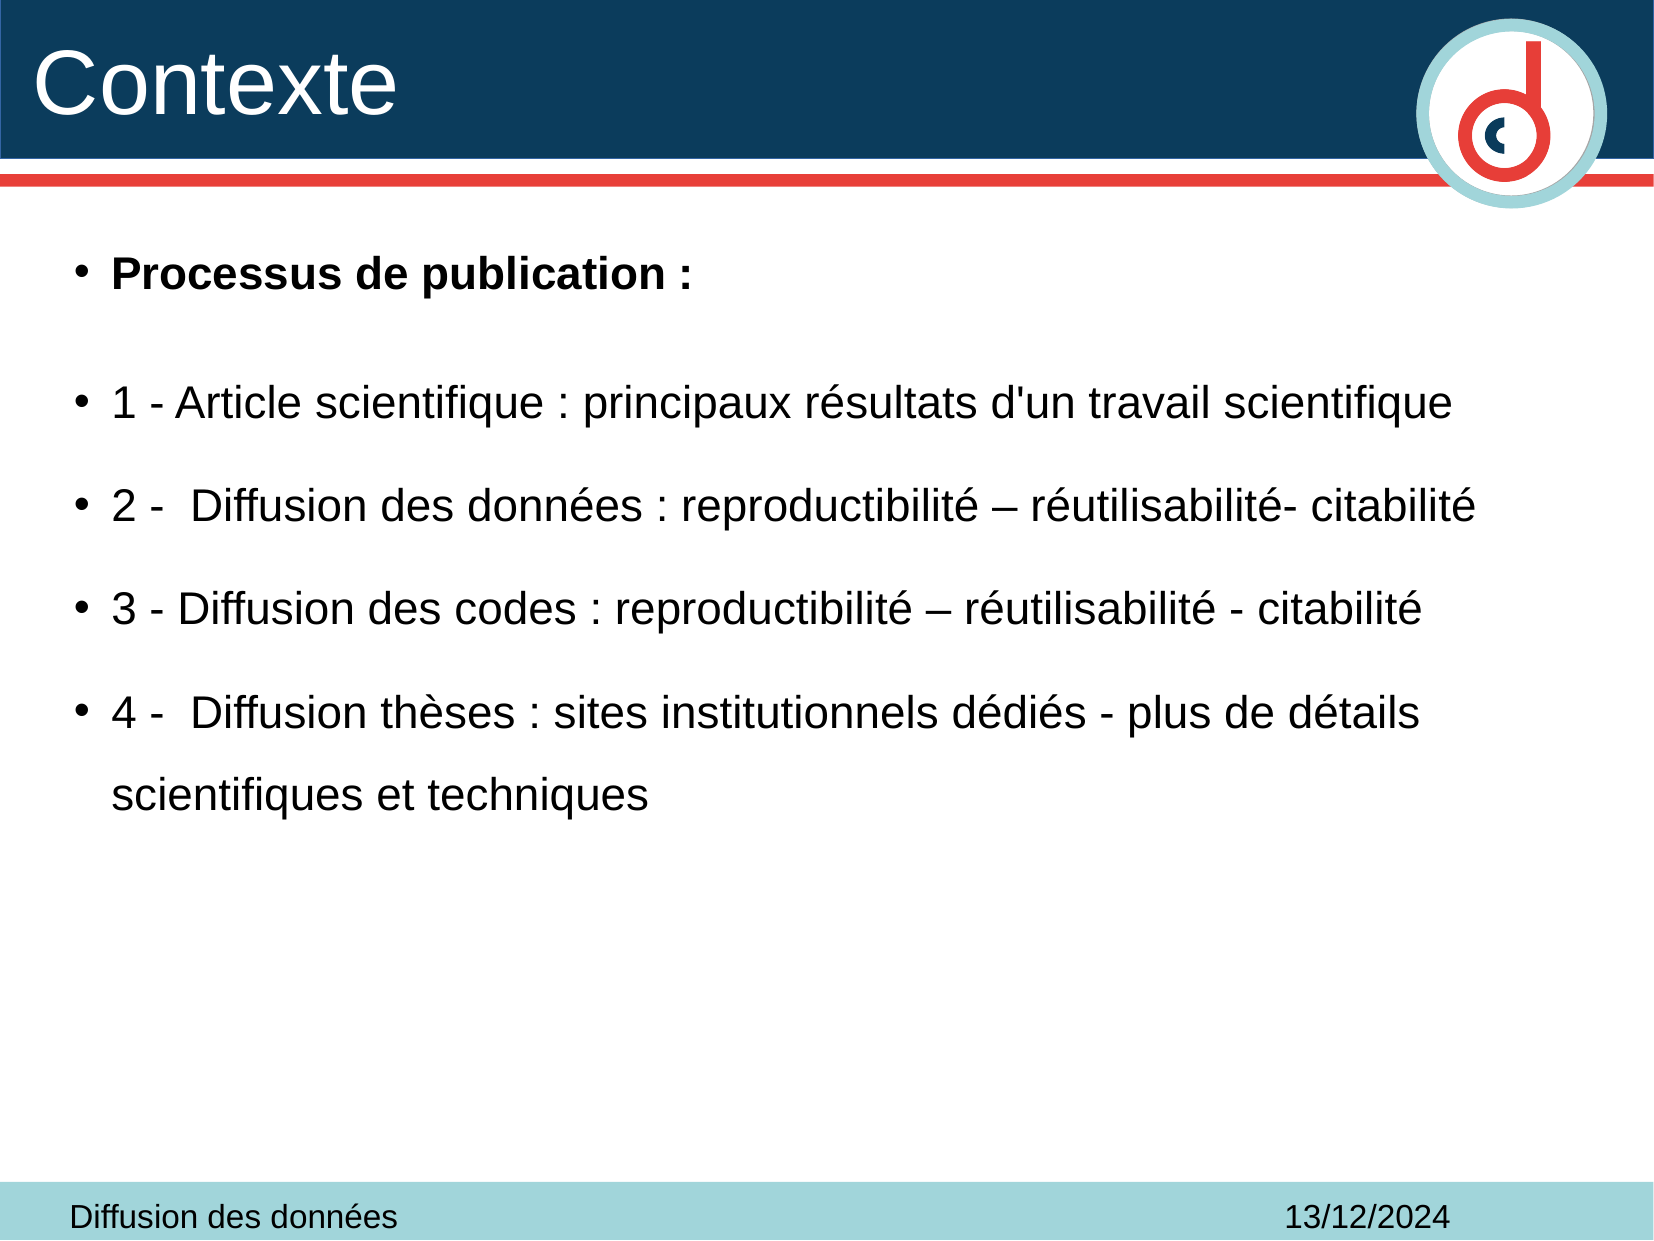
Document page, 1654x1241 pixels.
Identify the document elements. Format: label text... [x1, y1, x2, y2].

text_box Diffusion des données [54, 1188, 414, 1241]
title Contexte [17, 11, 1412, 159]
picture [1458, 41, 1557, 185]
text_box 13/12/2024 [1269, 1188, 1595, 1241]
text_box Processus de publication : 1 - Article scientifique : principaux résultats d'un travail scientifique 2 - Diffusion des données : reproductibilité – réutilisabilité- citabilité 3 - Diffusion des codes : reproductibilité – réutilisabilité - citabilité 4 - Diffusion thèses : sites institutionnels dédiés - plus de détails scientifiques et techniques [58, 246, 1624, 1034]
